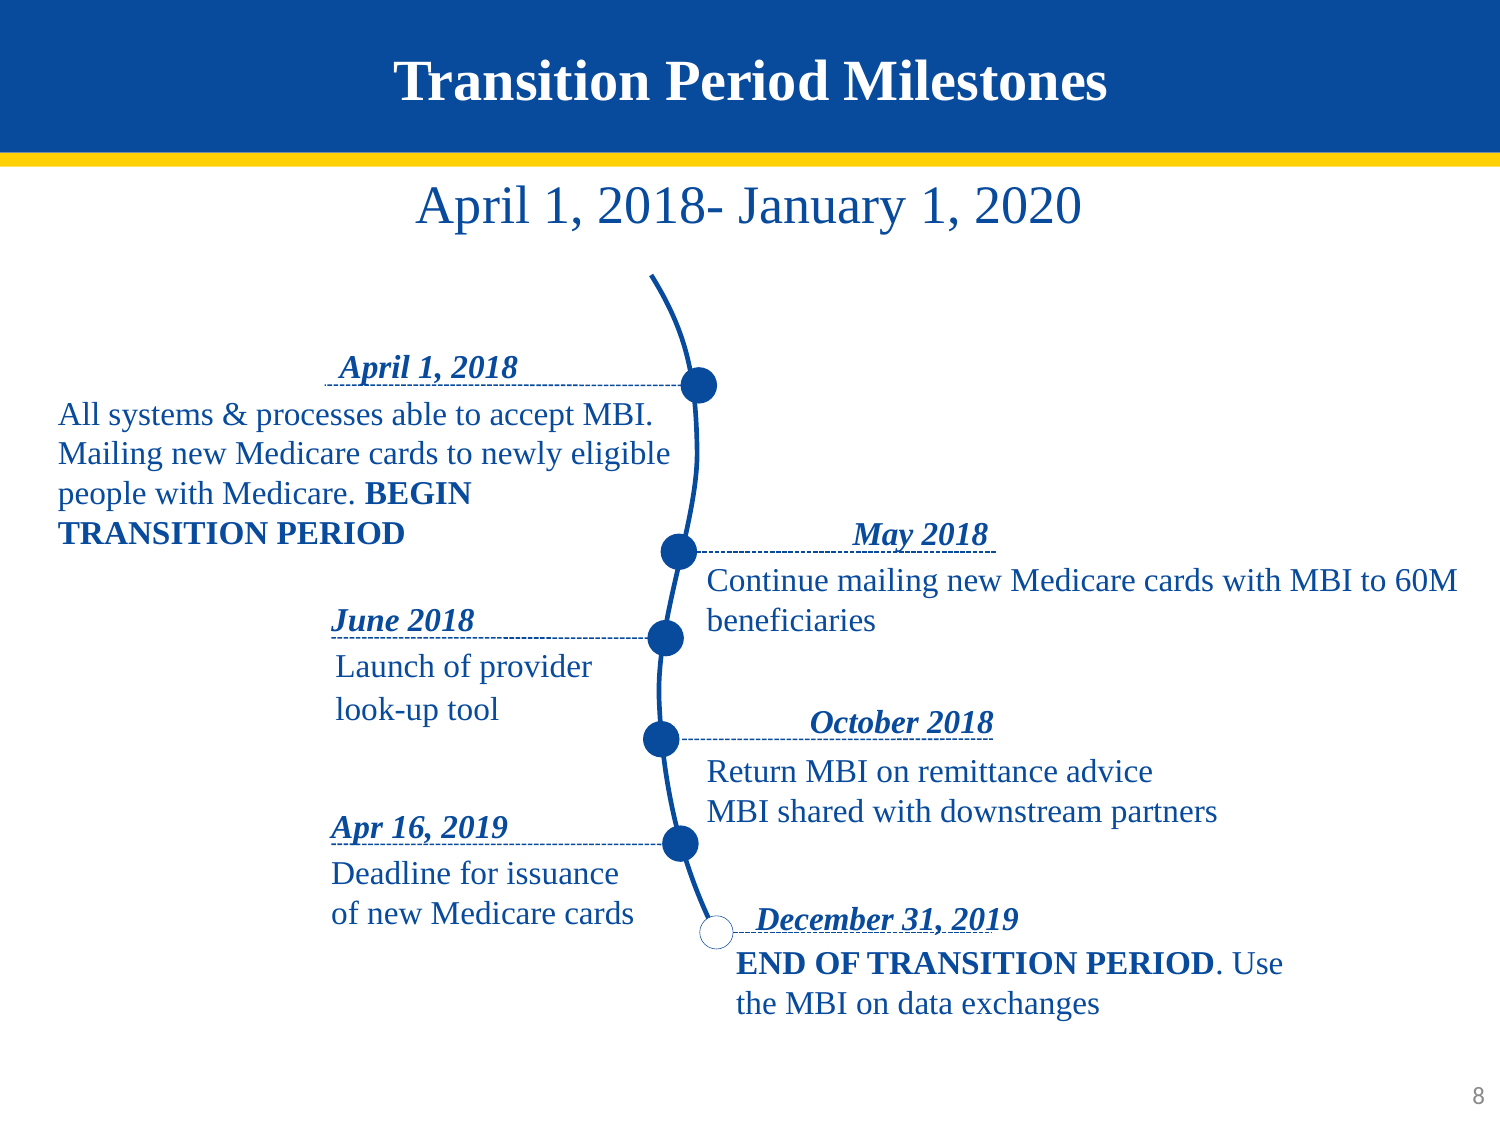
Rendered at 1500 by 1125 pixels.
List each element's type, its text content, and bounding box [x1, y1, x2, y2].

slide_number 8 [1149, 1065, 1500, 1125]
title Transition Period Milestones [0, 0, 1500, 162]
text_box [57, 274, 1463, 1022]
text_box April 1, 2018- January 1, 2020 [0, 162, 1500, 243]
